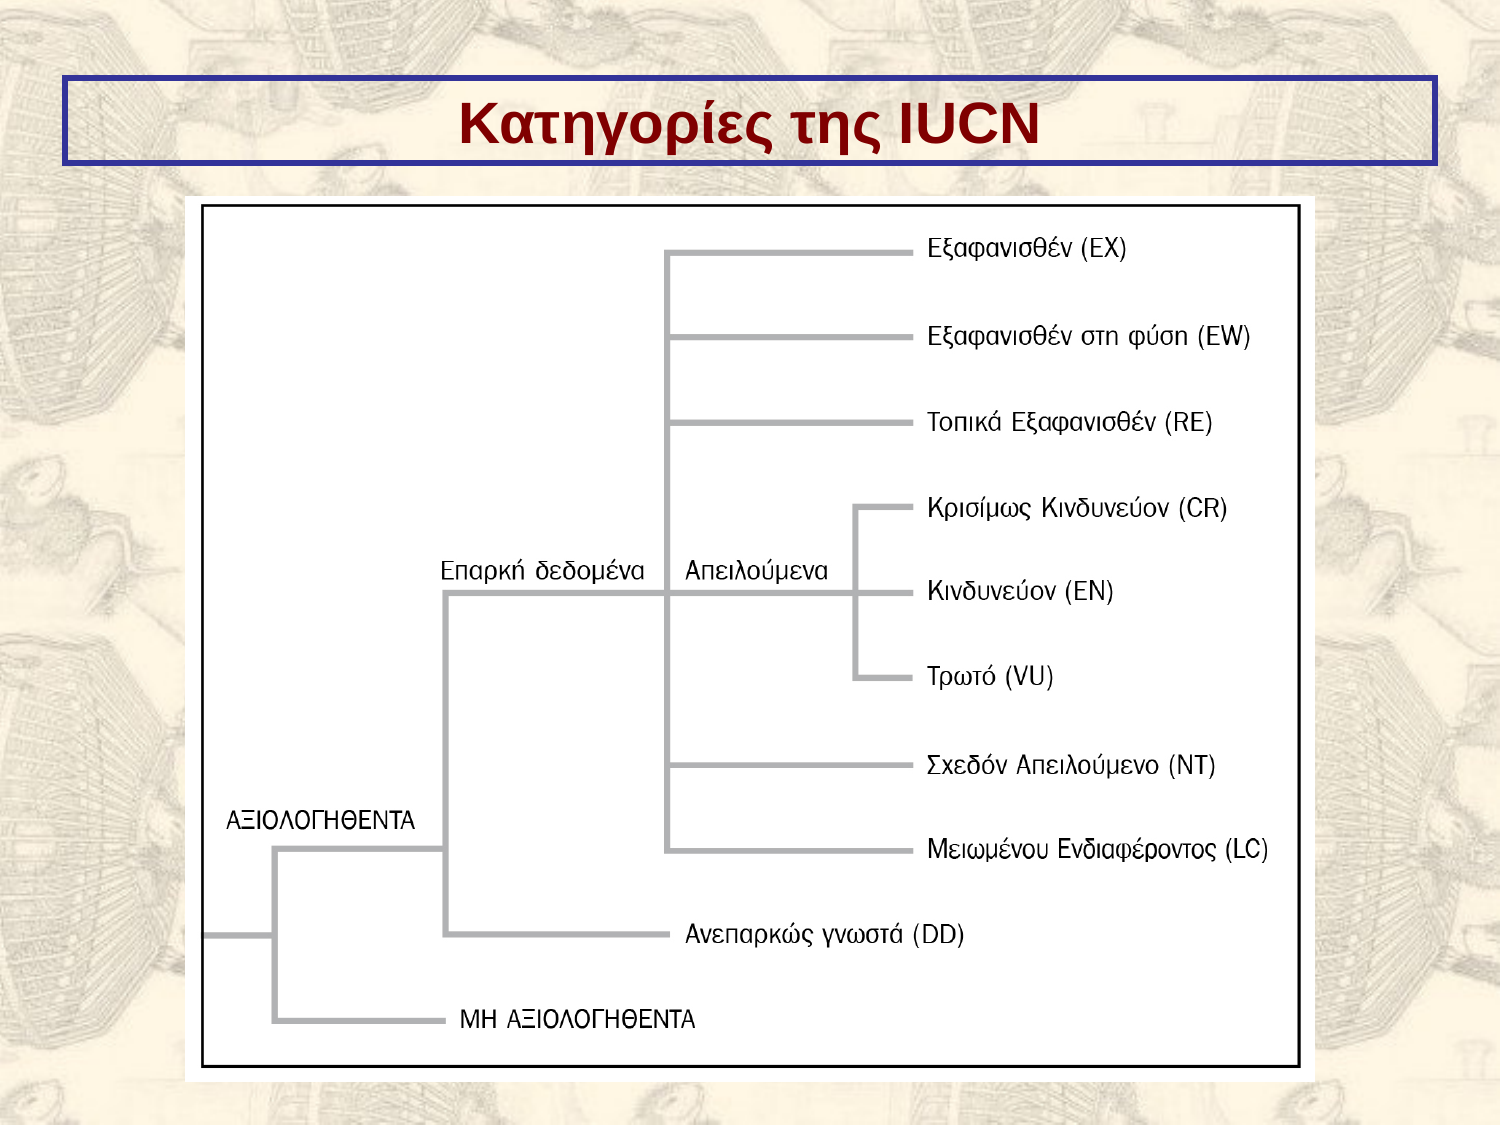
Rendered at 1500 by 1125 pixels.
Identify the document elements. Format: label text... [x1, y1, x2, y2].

text_box Κατηγορίες της IUCN [64, 78, 1435, 163]
picture [0, 0, 1500, 1125]
